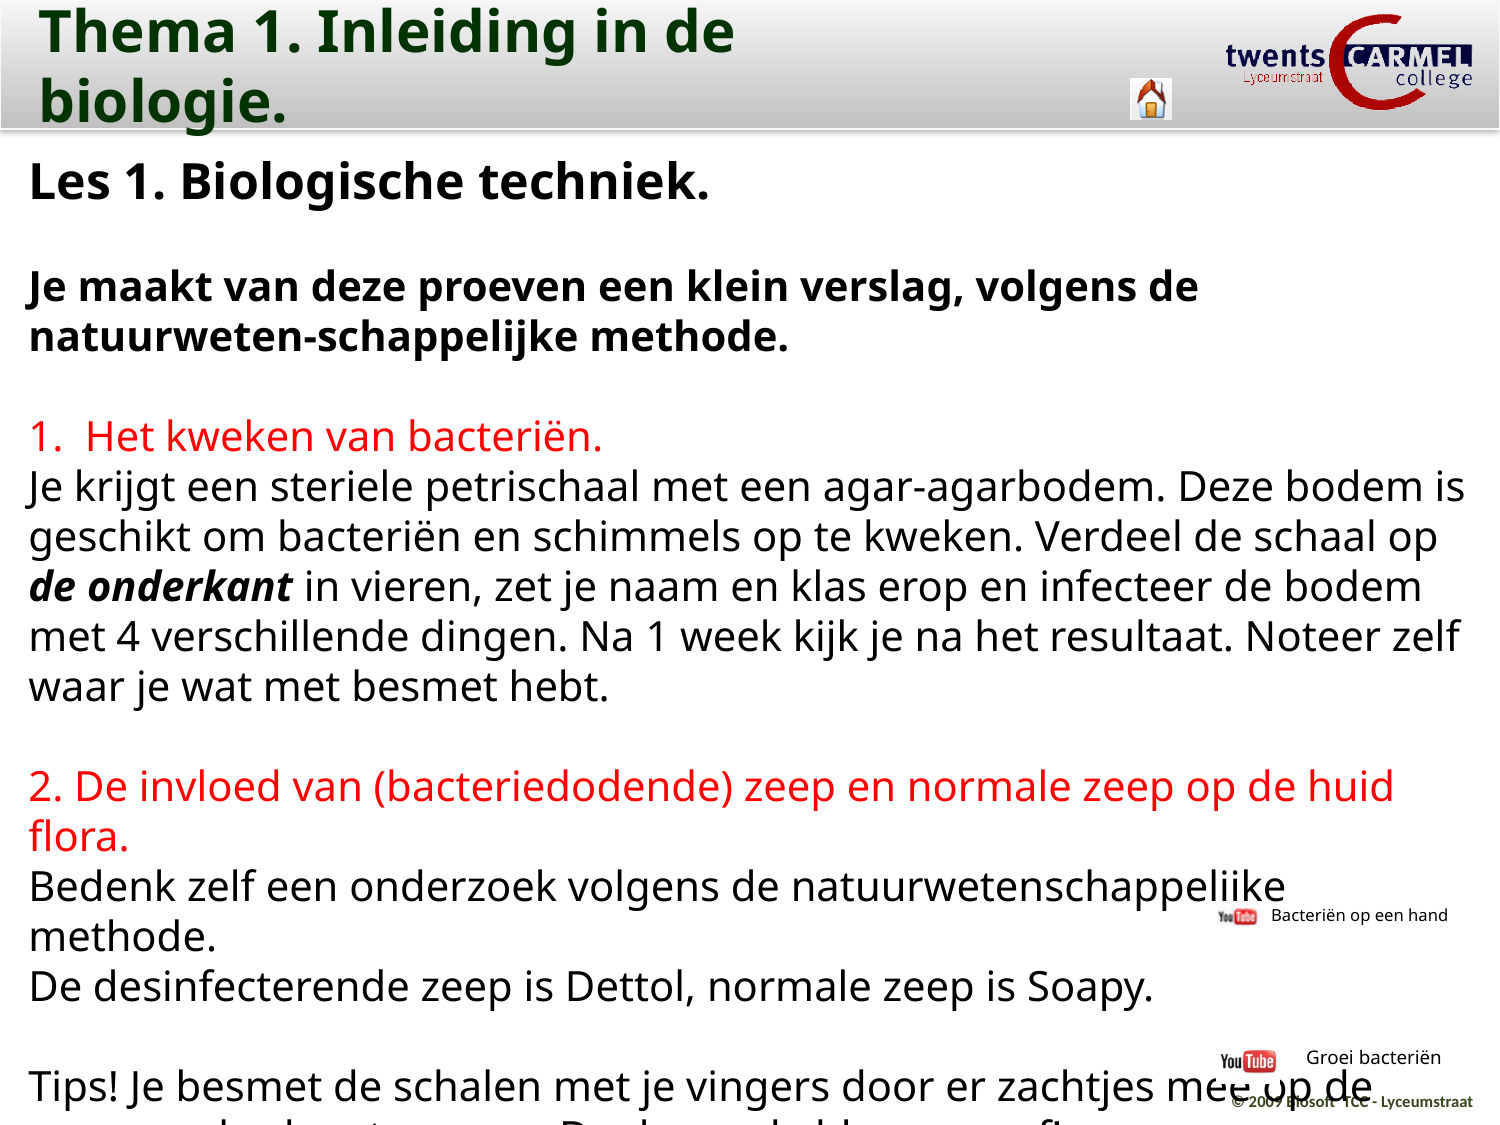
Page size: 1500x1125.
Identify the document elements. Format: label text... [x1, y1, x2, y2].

title Thema 1. Inleiding in de biologie. [23, 11, 991, 118]
picture [1129, 77, 1172, 120]
picture [1215, 900, 1261, 933]
text_box Bacteriën op een hand [1256, 897, 1464, 932]
picture [1215, 1038, 1280, 1084]
text_box Groei bacteriën [1291, 1038, 1457, 1076]
text_box Les 1. Biologische techniek. Je maakt van deze proeven een klein verslag, volgens de natuurweten-schappelijke methode. 1. Het kweken van bacteriën. Je krijgt een steriele petrischaal met een agar-agarbodem. Deze bodem is geschikt om bacteriën en schimmels op te kweken. Verdeel de schaal op de onderkant in vieren, zet je naam en klas erop en infecteer de bodem met 4 verschillende dingen. Na 1 week kijk je na het resultaat. Noteer zelf waar je wat met besmet hebt. 2. De invloed van (bacteriedodende) zeep en normale zeep op de huid flora. Bedenk zelf een onderzoek volgens de natuurwetenschappelijke methode. De desinfecterende zeep is Dettol, normale zeep is Soapy. Tips! Je besmet de schalen met je vingers door er zachtjes mee op de agaragar bodem te vegen. Denk aan de blancoproef! [13, 142, 1500, 1125]
picture [1218, 9, 1489, 118]
